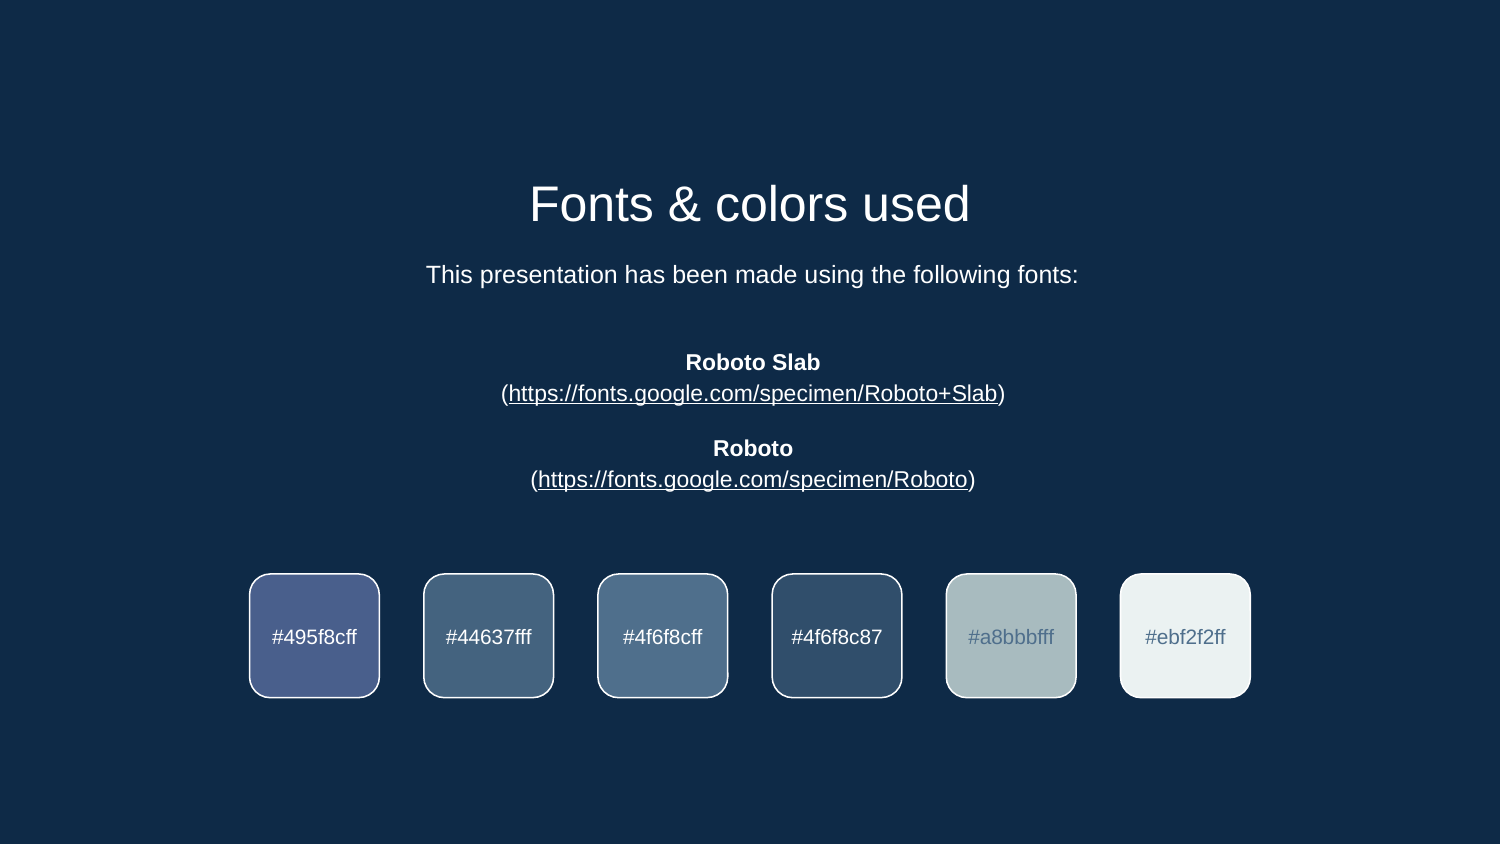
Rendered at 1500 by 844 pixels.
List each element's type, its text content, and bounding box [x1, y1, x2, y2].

list This presentation has been made using the following fonts: [175, 239, 1332, 312]
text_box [249, 573, 1251, 698]
list Roboto Slab (https://fonts.google.com/specimen/Roboto+Slab) Roboto (https://fonts.google.com/specimen/Roboto) [175, 314, 1332, 521]
title Fonts & colors used [171, 156, 1328, 236]
